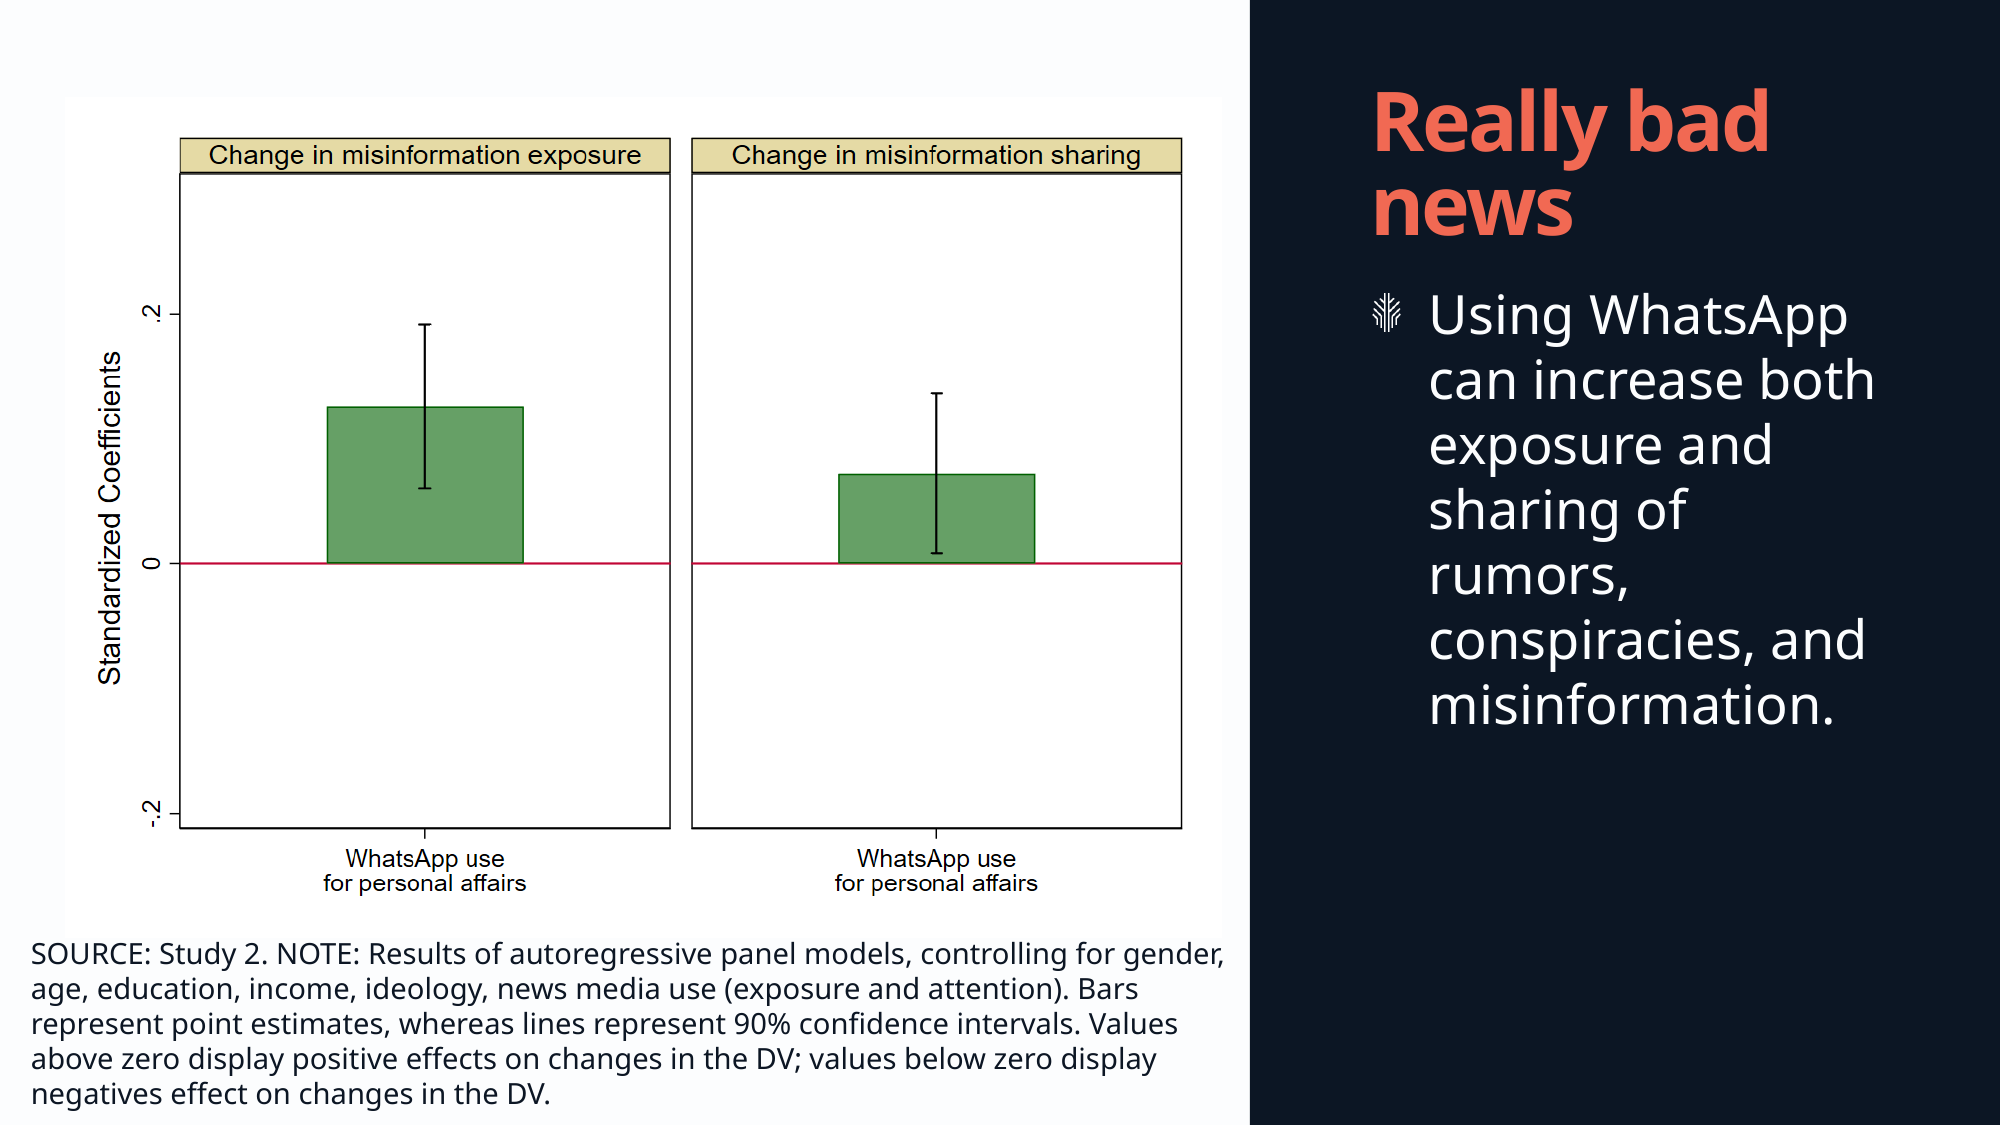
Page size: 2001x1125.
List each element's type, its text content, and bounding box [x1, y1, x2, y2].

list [65, 96, 1222, 938]
title Really bad news [1355, 76, 1911, 261]
picture [1372, 293, 1401, 332]
list Using WhatsApp can increase both exposure and sharing of rumors, conspiracies, and misinformation. [1357, 272, 1916, 1057]
text_box SOURCE: Study 2. NOTE: Results of autoregressive panel models, controlling for gender, age, education, income, ideology, news media use (exposure and attention). Bars represent point estimates, whereas lines represent 90% confidence intervals. Values above zero display positive effects on changes in the DV; values below zero display negatives effect on changes in the DV. [16, 928, 1246, 1118]
